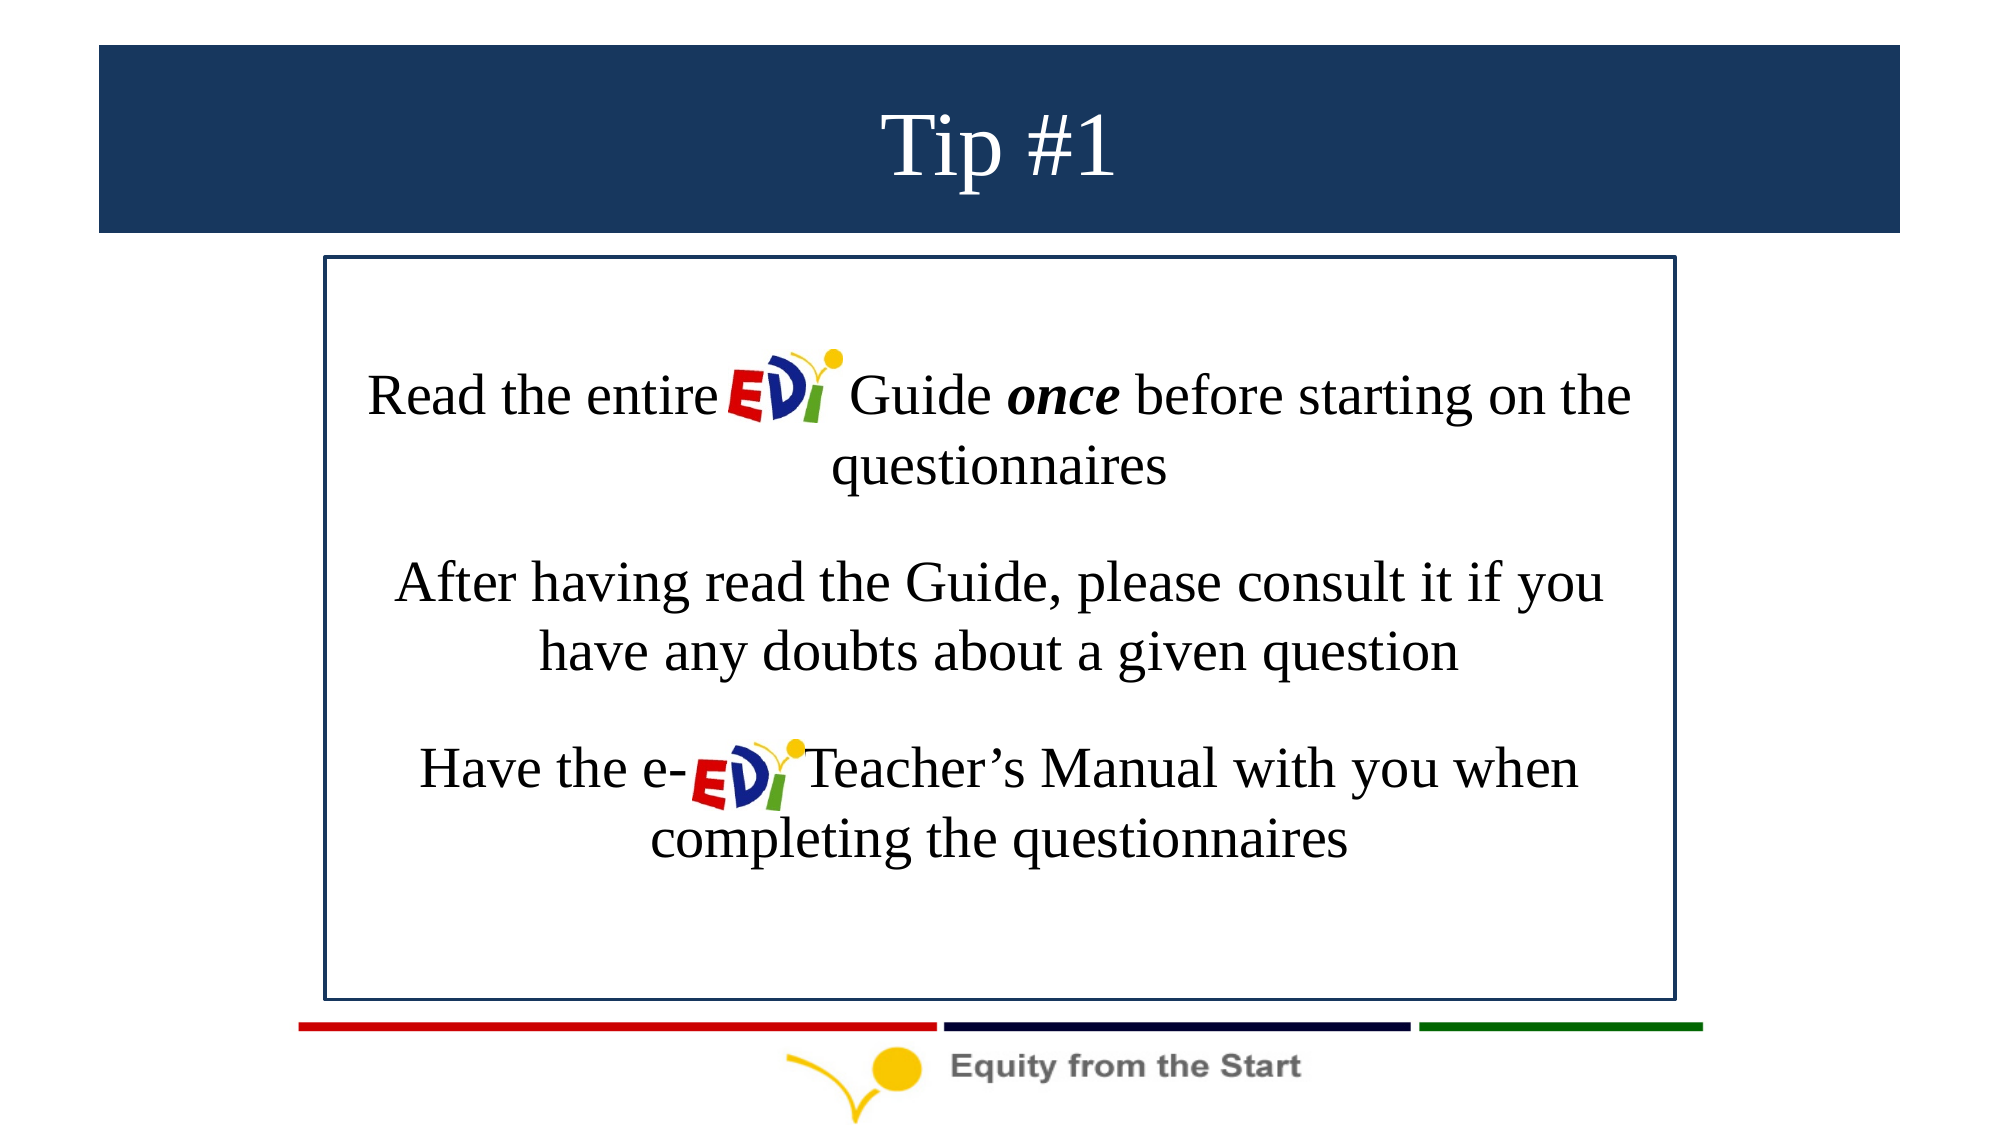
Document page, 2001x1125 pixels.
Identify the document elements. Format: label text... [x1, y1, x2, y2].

picture [728, 349, 843, 423]
title Tip #1 [99, 45, 1900, 233]
picture [692, 739, 805, 811]
picture [279, 1011, 1733, 1125]
list Read the entire Guide once before starting on the questionnaires After having read the Guide, please consult it if you have any doubts about a given question Have the e- Teacher’s Manual with you when completing the questionnaires [324, 257, 1675, 1000]
